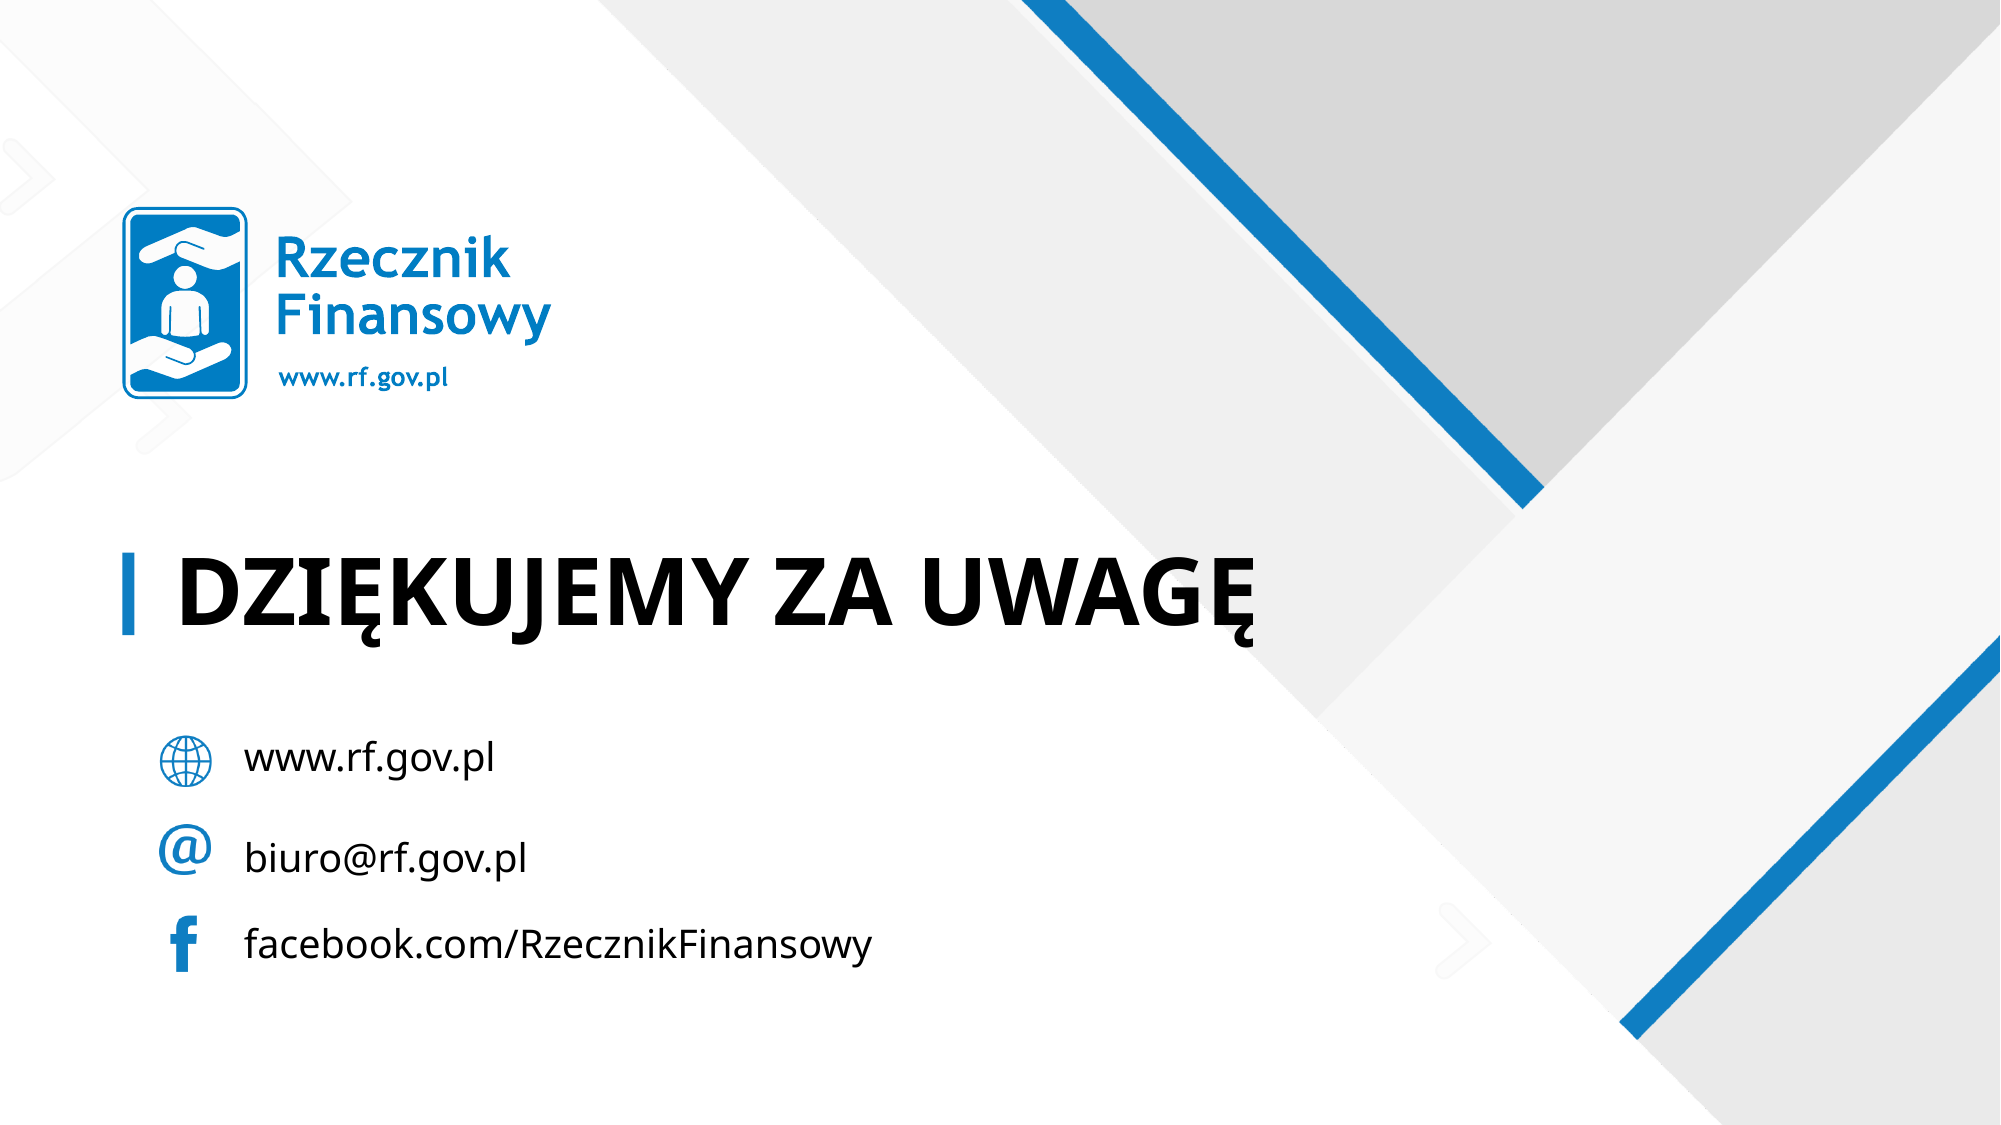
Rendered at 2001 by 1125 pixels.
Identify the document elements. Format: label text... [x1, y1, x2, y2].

picture [0, 0, 2001, 1125]
text_box DZIĘKUJEMY ZA UWAGĘ [159, 543, 597, 652]
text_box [159, 724, 945, 975]
text_box [121, 552, 135, 636]
